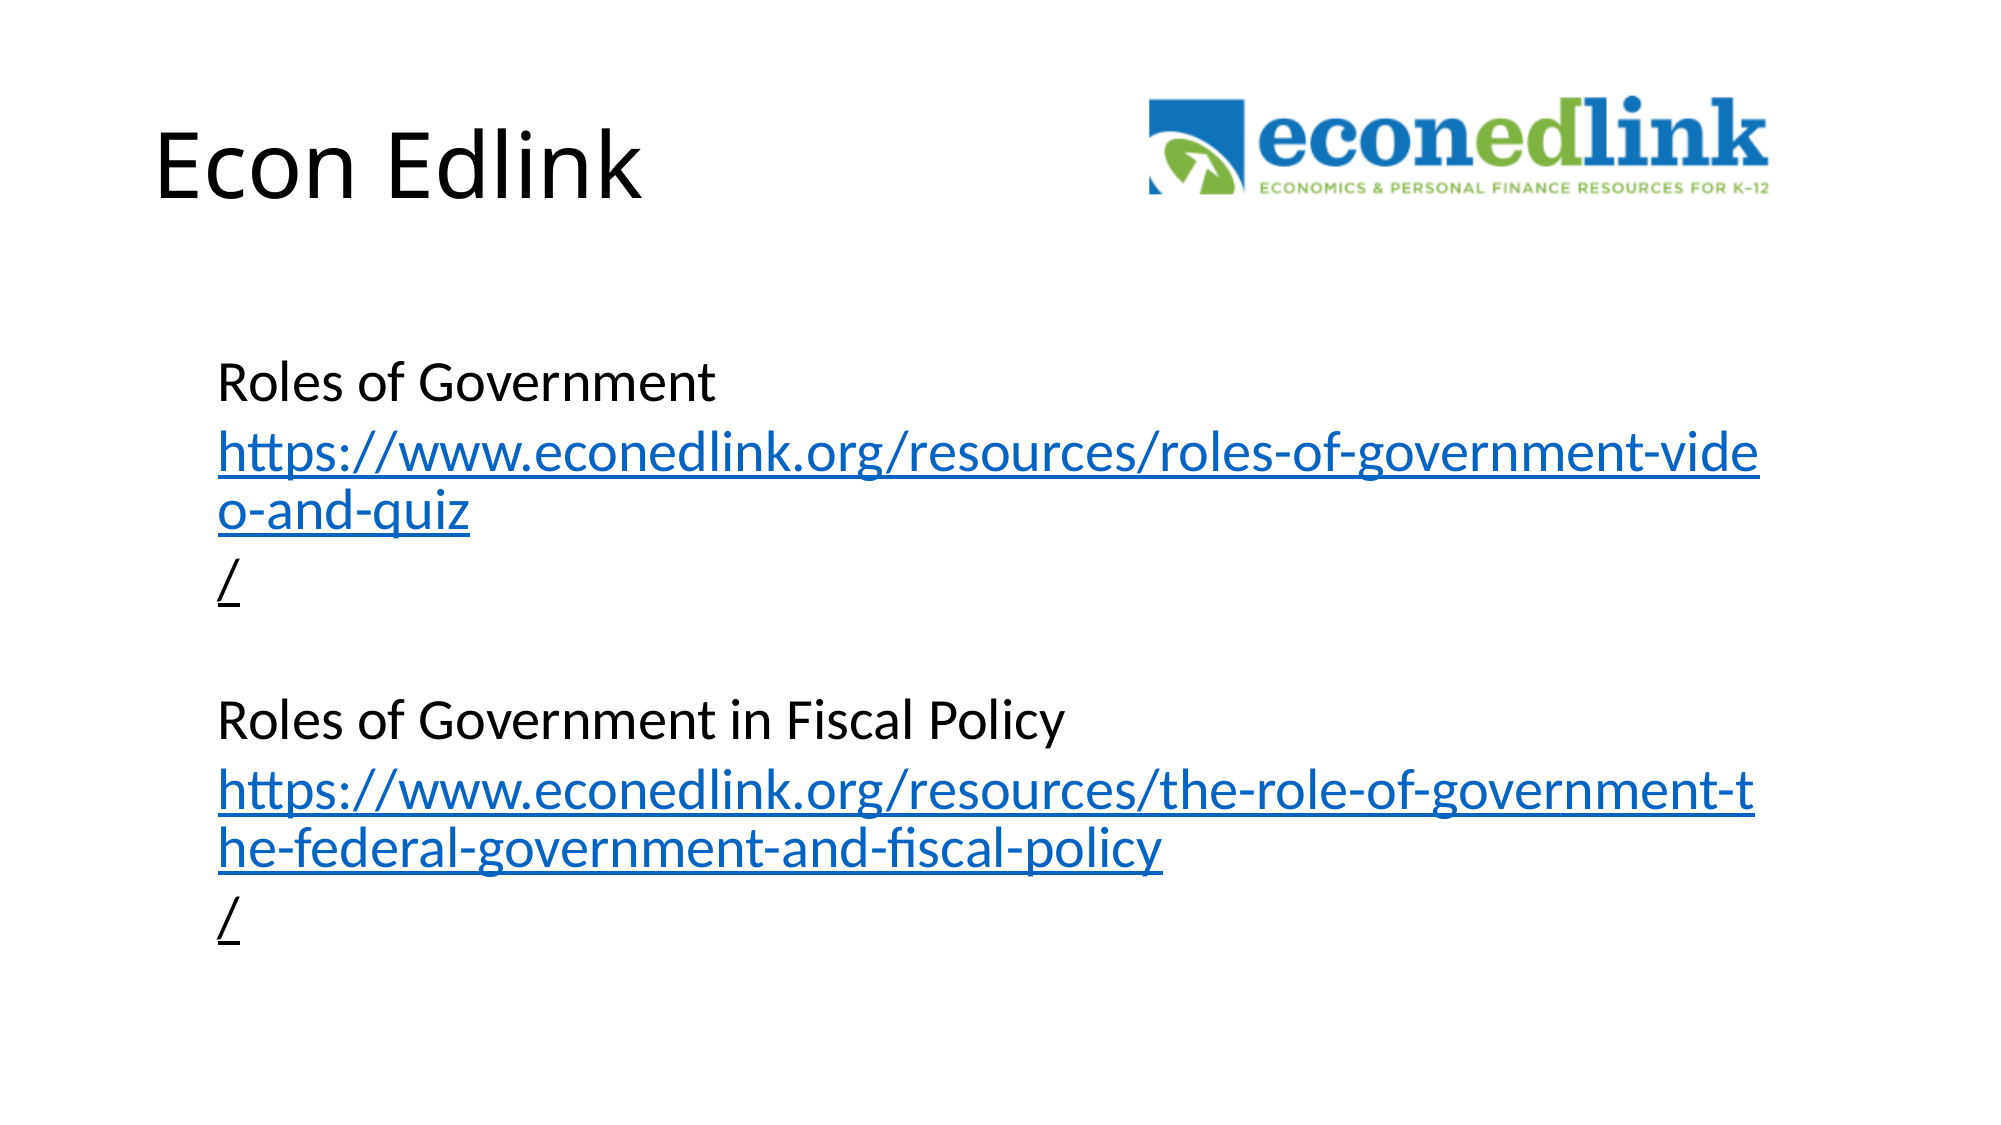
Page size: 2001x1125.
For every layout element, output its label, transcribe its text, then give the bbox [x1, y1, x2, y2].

title Econ Edlink [137, 59, 1863, 278]
picture [1084, 59, 1883, 248]
text_box Roles of Government https://www.econedlink.org/resources/roles-of-government-video-and-quiz/ Roles of Government in Fiscal Policy https://www.econedlink.org/resources/the-role-of-government-the-federal-government-and-fiscal-policy/ [202, 335, 1797, 1090]
